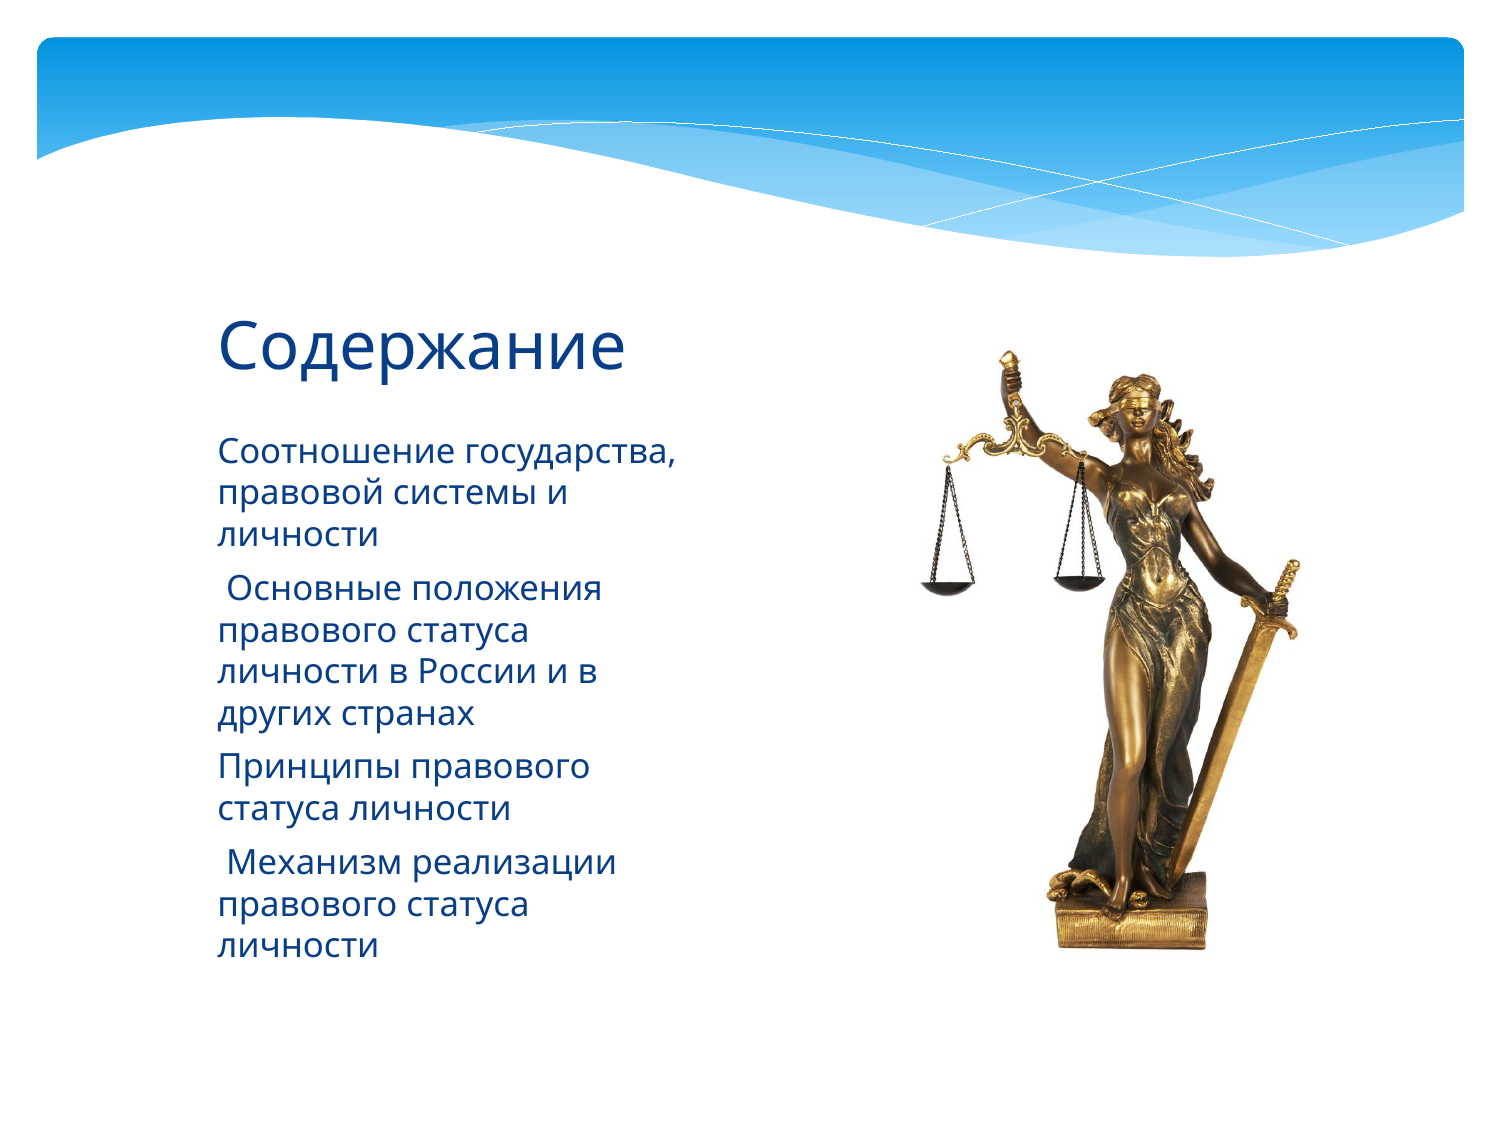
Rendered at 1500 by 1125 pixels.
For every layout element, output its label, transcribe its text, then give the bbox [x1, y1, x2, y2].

title Содержание [147, 184, 698, 390]
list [796, 337, 1423, 964]
list Соотношение государства, правовой системы и личности Основные положения правового статуса личности в России и в других странах Принципы правового статуса личности Механизм реализации правового статуса личности [150, 420, 700, 976]
